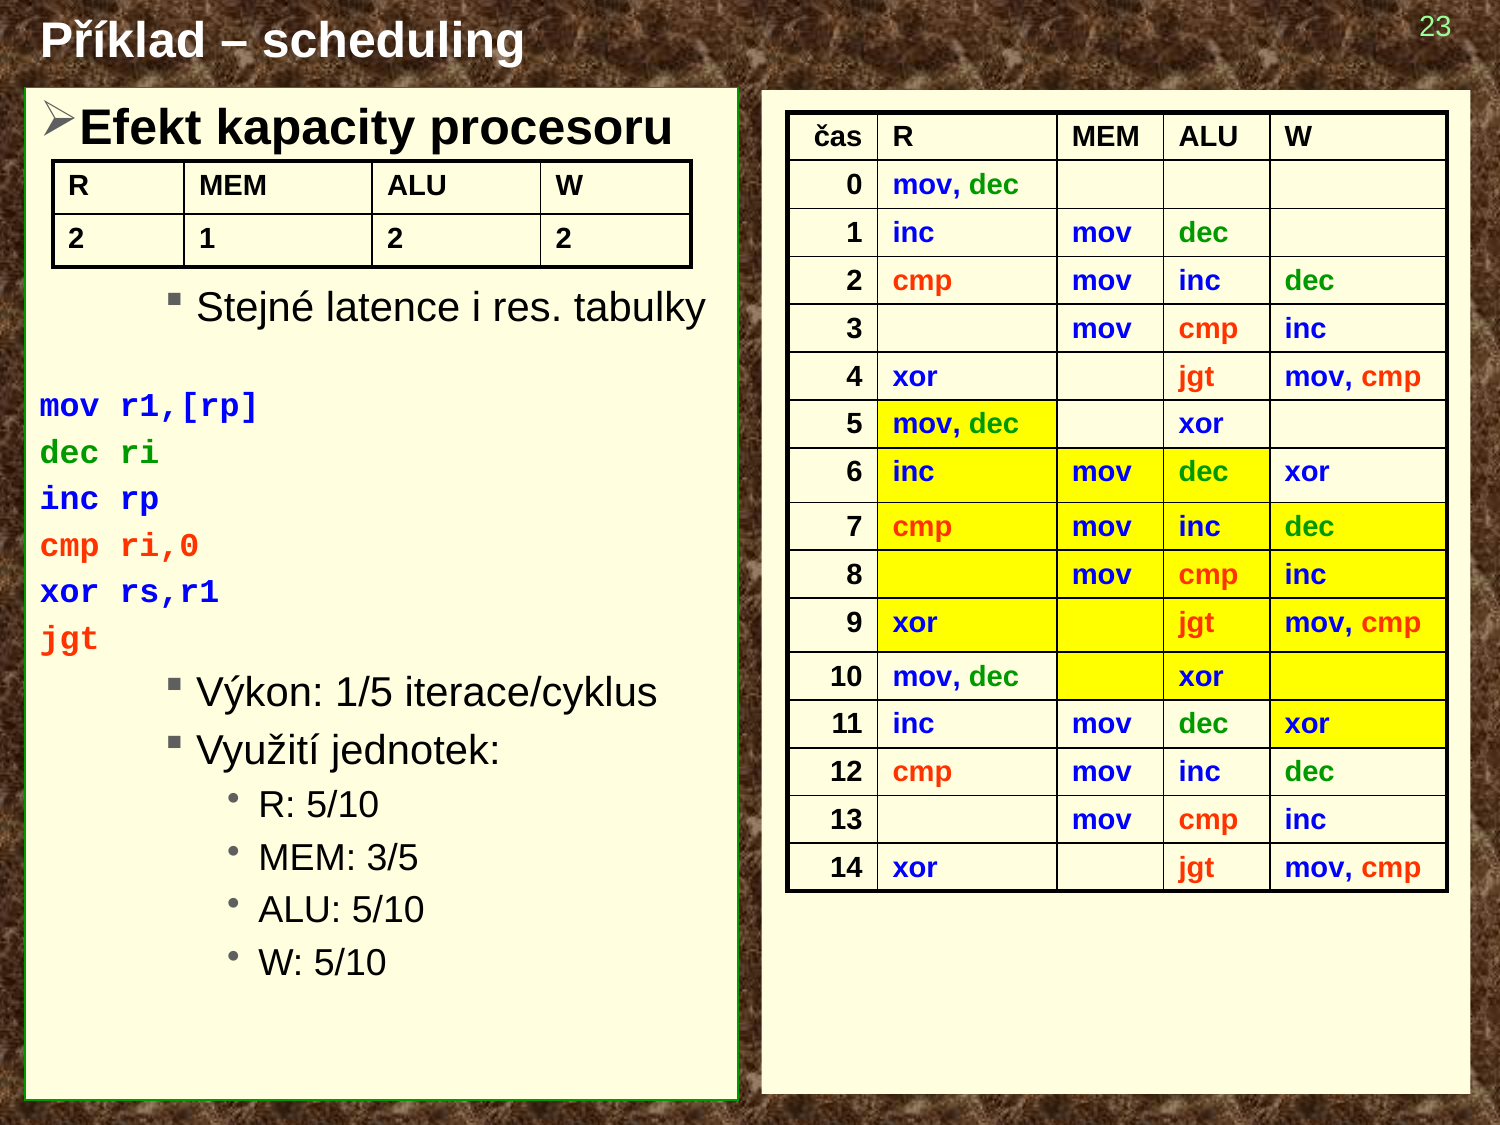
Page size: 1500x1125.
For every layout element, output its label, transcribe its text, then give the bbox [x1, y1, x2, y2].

table_cell 3 [790, 305, 877, 351]
table_cell 2 [541, 215, 689, 265]
table_cell mov, dec [878, 653, 1056, 699]
table_cell 13 [790, 796, 877, 842]
table_cell mov [1058, 796, 1163, 842]
table_cell xor [878, 353, 1056, 399]
table_cell dec [1164, 701, 1269, 747]
title Příklad – scheduling [24, 0, 1225, 75]
table_cell xor [878, 844, 1056, 889]
table_cell [1058, 844, 1163, 889]
text_box [761, 90, 1471, 1094]
table_cell [1058, 401, 1163, 447]
table_cell inc [878, 701, 1056, 747]
table_header W [1271, 115, 1445, 159]
table_cell mov [1058, 701, 1163, 747]
table_cell [1271, 401, 1445, 447]
table_cell xor [1164, 653, 1269, 699]
table_cell [1058, 353, 1163, 399]
table_cell dec [1164, 449, 1269, 502]
table_cell 1 [185, 215, 371, 265]
table_cell 1 [790, 209, 877, 256]
table_cell 8 [790, 551, 877, 597]
table_cell [1271, 209, 1445, 256]
table_cell [1058, 161, 1163, 208]
table_header čas [790, 115, 877, 159]
table_cell jgt [1164, 599, 1269, 651]
table_cell mov [1058, 749, 1163, 795]
table_cell inc [1271, 551, 1445, 597]
picture [0, 0, 1500, 1125]
table_cell 4 [790, 353, 877, 399]
table_cell jgt [1164, 353, 1269, 399]
table_cell [1058, 599, 1163, 651]
table_cell dec [1164, 209, 1269, 256]
table_cell mov [1058, 449, 1163, 502]
table_cell mov, dec [878, 401, 1056, 447]
table_cell 14 [790, 844, 877, 889]
table_cell xor [1164, 401, 1269, 447]
table_cell mov, cmp [1271, 353, 1445, 399]
table_cell [878, 796, 1056, 842]
table_cell mov [1058, 503, 1163, 549]
table_cell 0 [790, 161, 877, 208]
table_cell mov, cmp [1271, 599, 1445, 651]
table_header MEM [1058, 115, 1163, 159]
table_cell xor [878, 599, 1056, 651]
table_cell dec [1271, 503, 1445, 549]
slide_number 23 [1262, 0, 1476, 63]
table_cell inc [1271, 305, 1445, 351]
table_cell inc [878, 449, 1056, 502]
table_cell [1271, 653, 1445, 699]
table_header ALU [373, 163, 540, 213]
table_cell mov, dec [878, 161, 1056, 208]
table_cell cmp [1164, 796, 1269, 842]
table_cell mov [1058, 551, 1163, 597]
table_cell inc [1164, 749, 1269, 795]
table_cell inc [878, 209, 1056, 256]
table_cell 7 [790, 503, 877, 549]
table_cell 10 [790, 653, 877, 699]
table_cell mov [1058, 209, 1163, 256]
table_cell xor [1271, 701, 1445, 747]
table_cell cmp [878, 257, 1056, 303]
table_header ALU [1164, 115, 1269, 159]
table_cell [1164, 161, 1269, 208]
table_cell dec [1271, 257, 1445, 303]
table_cell cmp [878, 503, 1056, 549]
table_cell [1271, 161, 1445, 208]
table_header R [878, 115, 1056, 159]
table_cell mov, cmp [1271, 844, 1445, 889]
table_cell jgt [1164, 844, 1269, 889]
table_header R [55, 163, 183, 213]
table_cell 9 [790, 599, 877, 651]
table_cell 6 [790, 449, 877, 502]
table_cell 2 [373, 215, 540, 265]
table_cell [1058, 653, 1163, 699]
table_cell [878, 551, 1056, 597]
table_cell dec [1271, 749, 1445, 795]
table_cell cmp [878, 749, 1056, 795]
table_cell 5 [790, 401, 877, 447]
table_cell cmp [1164, 551, 1269, 597]
table_cell 11 [790, 701, 877, 747]
table_cell inc [1164, 257, 1269, 303]
text_box Efekt kapacity procesoru Stejné latence i res. tabulky mov r1,[rp] dec ri inc rp cmp ri,0 xor rs,r1 jgt Výkon: 1/5 iterace/cyklus Využití jednotek: R: 5/10 MEM: 3/5 ALU: 5/10 W: 5/10 [24, 87, 739, 1100]
table_cell 2 [55, 215, 183, 265]
table_header MEM [185, 163, 371, 213]
table_cell [878, 305, 1056, 351]
table_cell 12 [790, 749, 877, 795]
table_cell mov [1058, 257, 1163, 303]
table_cell mov [1058, 305, 1163, 351]
table_cell inc [1271, 796, 1445, 842]
table_cell xor [1271, 449, 1445, 502]
table_header W [541, 163, 689, 213]
table_cell cmp [1164, 305, 1269, 351]
table_cell inc [1164, 503, 1269, 549]
table_cell 2 [790, 257, 877, 303]
